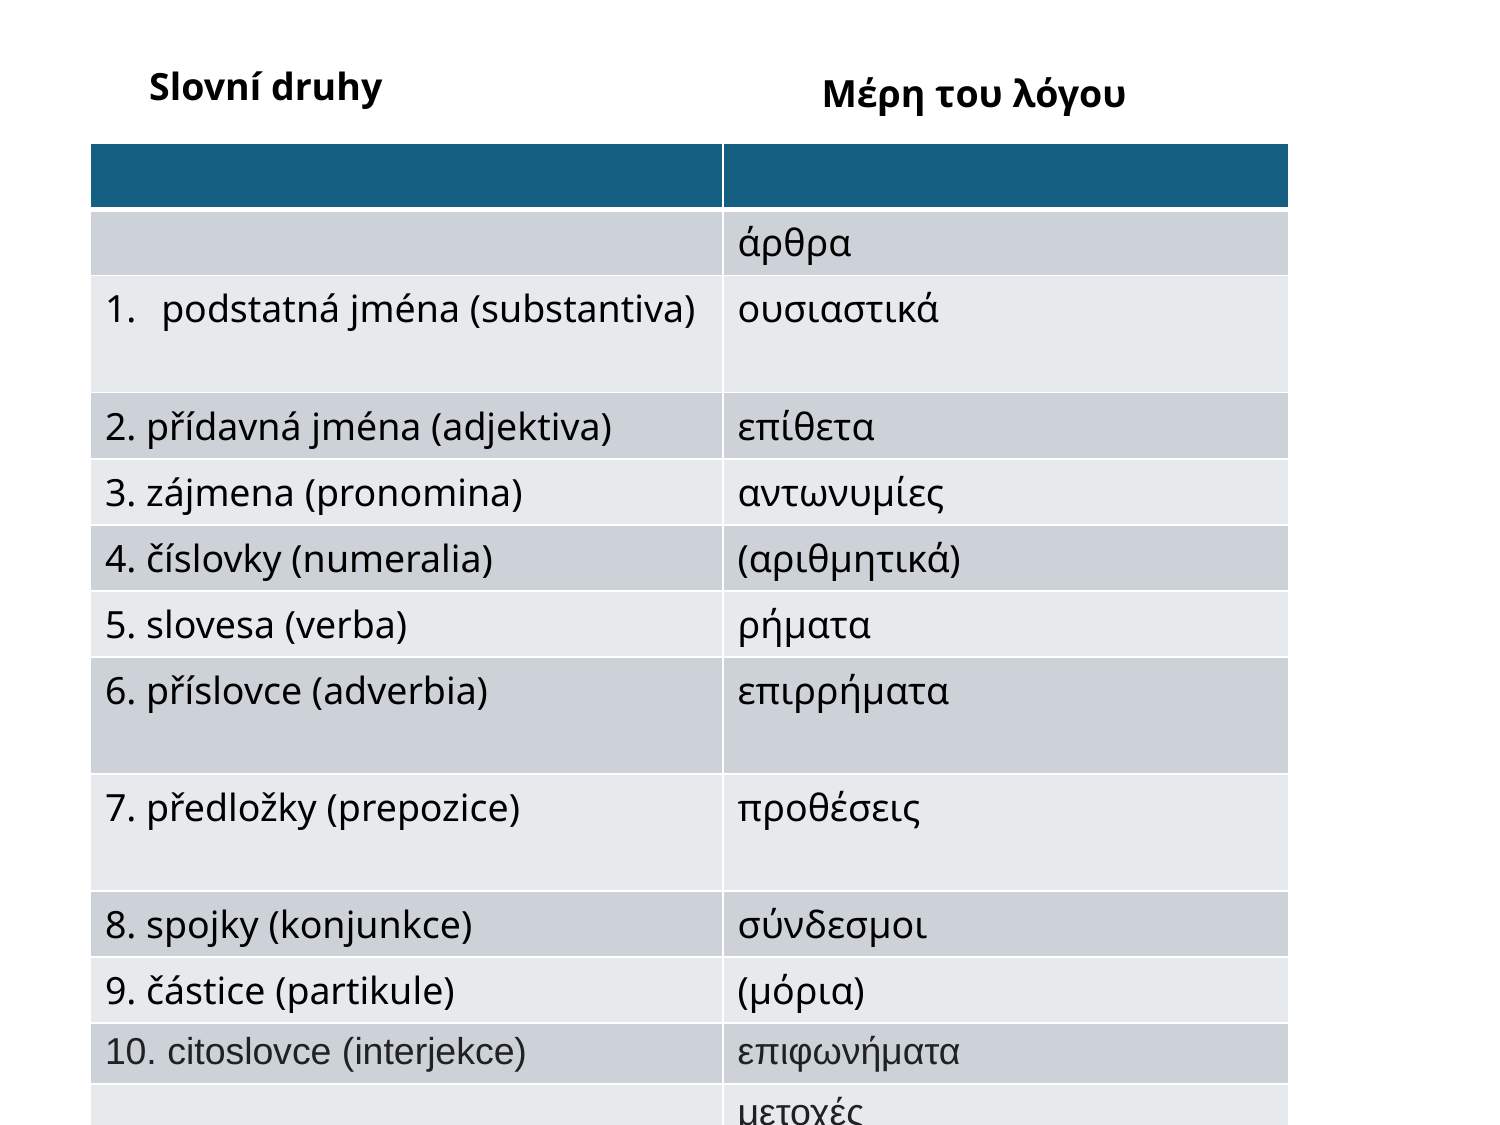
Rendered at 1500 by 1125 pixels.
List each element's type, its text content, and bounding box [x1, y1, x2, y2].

table_cell podstatná jména (substantiva) [91, 276, 722, 392]
table_cell 6. příslovce (adverbia) [91, 658, 722, 773]
table_cell ουσιαστικά [724, 276, 1288, 392]
table_cell 2. přídavná jména (adjektiva) [91, 393, 722, 458]
table_cell 7. předložky (prepozice) [91, 775, 722, 890]
table_cell προθέσεις [724, 775, 1288, 890]
table_cell [91, 1085, 722, 1125]
table_cell (μόρια) [724, 958, 1288, 1022]
table_cell 9. částice (partikule) [91, 958, 722, 1022]
text_box Mέρη του λόγου [806, 62, 1142, 123]
table_cell αντωνυμίες [724, 460, 1288, 524]
table_cell 4. číslovky (numeralia) [91, 526, 722, 590]
text_box Slovní druhy [134, 55, 398, 116]
table_header [724, 144, 1288, 207]
table_cell 5. slovesa (verba) [91, 592, 722, 656]
table_cell 10. citoslovce (interjekce) [91, 1024, 722, 1083]
table_cell επιρρήματα [724, 658, 1288, 773]
table_cell [91, 212, 722, 275]
table_cell επιφωνήματα [724, 1024, 1288, 1083]
table_cell σύνδεσμοι [724, 892, 1288, 956]
table_cell επίθετα [724, 393, 1288, 458]
table_cell άρθρα [724, 212, 1288, 275]
table_cell 8. spojky (konjunkce) [91, 892, 722, 956]
table_cell (αριθμητικά) [724, 526, 1288, 590]
table_cell 3. zájmena (pronomina) [91, 460, 722, 524]
table_cell ρήματα [724, 592, 1288, 656]
table_cell μετοχές [724, 1085, 1288, 1125]
table_header [91, 144, 722, 207]
